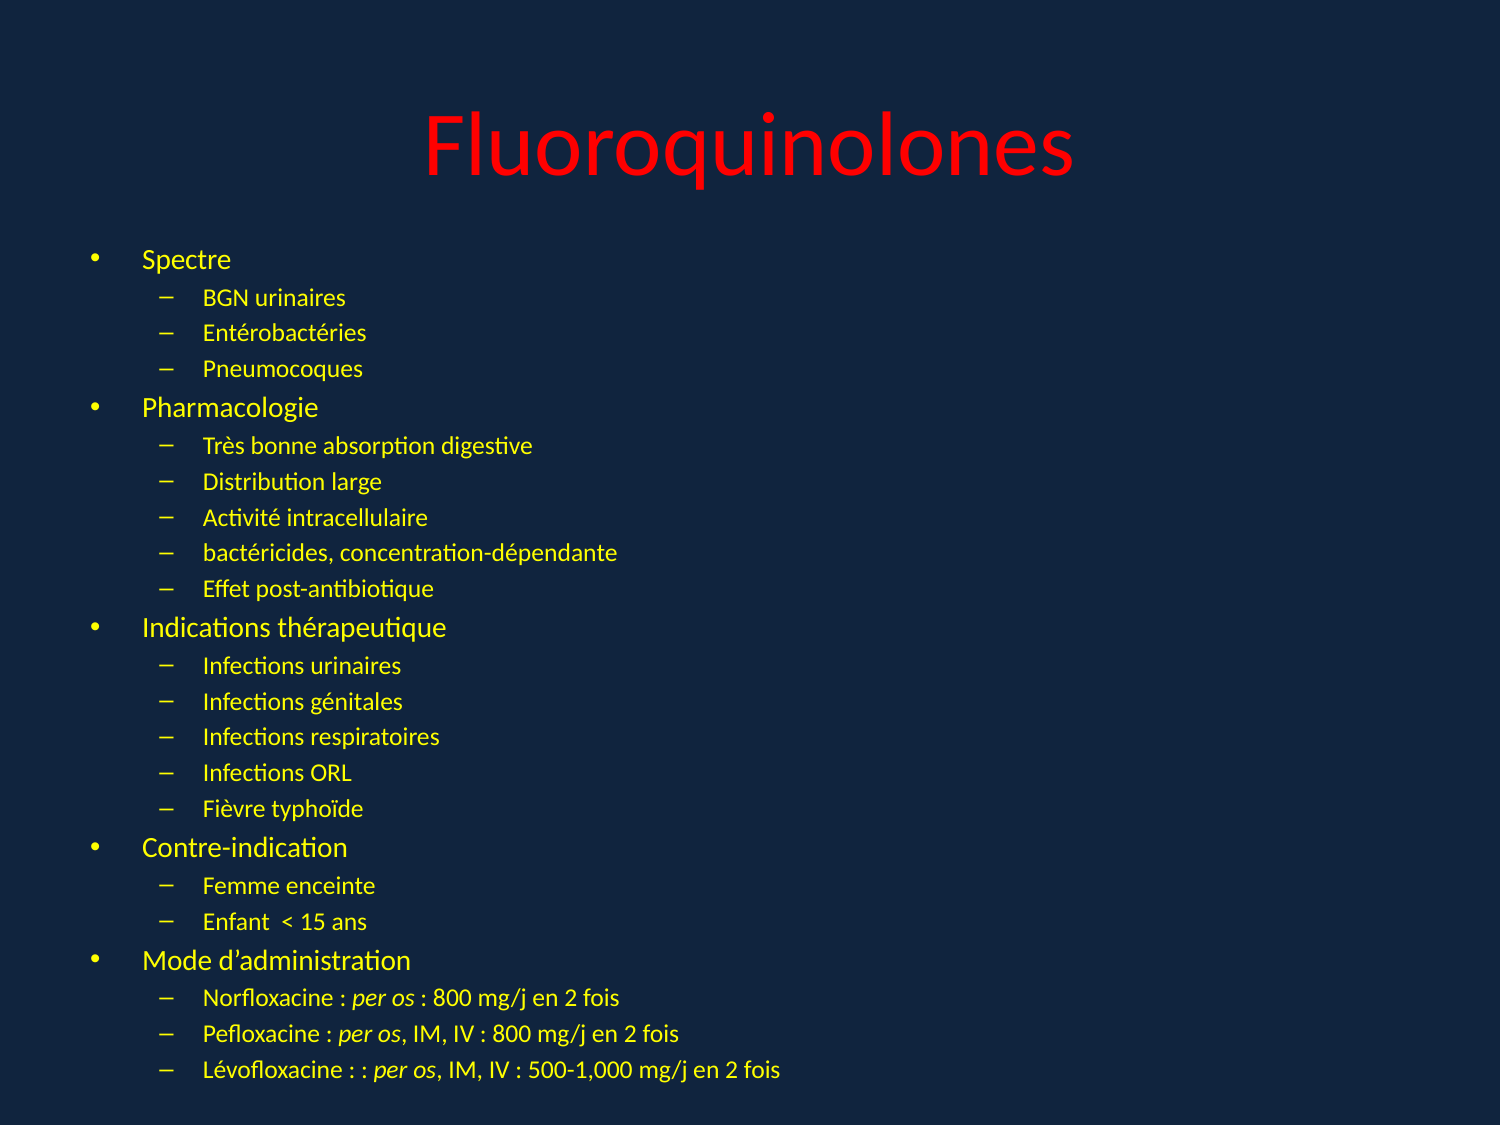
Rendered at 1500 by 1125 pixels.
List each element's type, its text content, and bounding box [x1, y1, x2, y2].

title Fluoroquinolones [75, 45, 1425, 232]
list Spectre BGN urinaires Entérobactéries Pneumocoques Pharmacologie Très bonne absorption digestive Distribution large Activité intracellulaire bactéricides, concentration-dépendante Effet post-antibiotique Indications thérapeutique Infections urinaires Infections génitales Infections respiratoires Infections ORL Fièvre typhoïde Contre-indication Femme enceinte Enfant < 15 ans Mode d’administration Norfloxacine : per os : 800 mg/j en 2 fois Pefloxacine : per os, IM, IV : 800 mg/j en 2 fois Lévofloxacine : : per os, IM, IV : 500-1,000 mg/j en 2 fois [75, 232, 1425, 1094]
